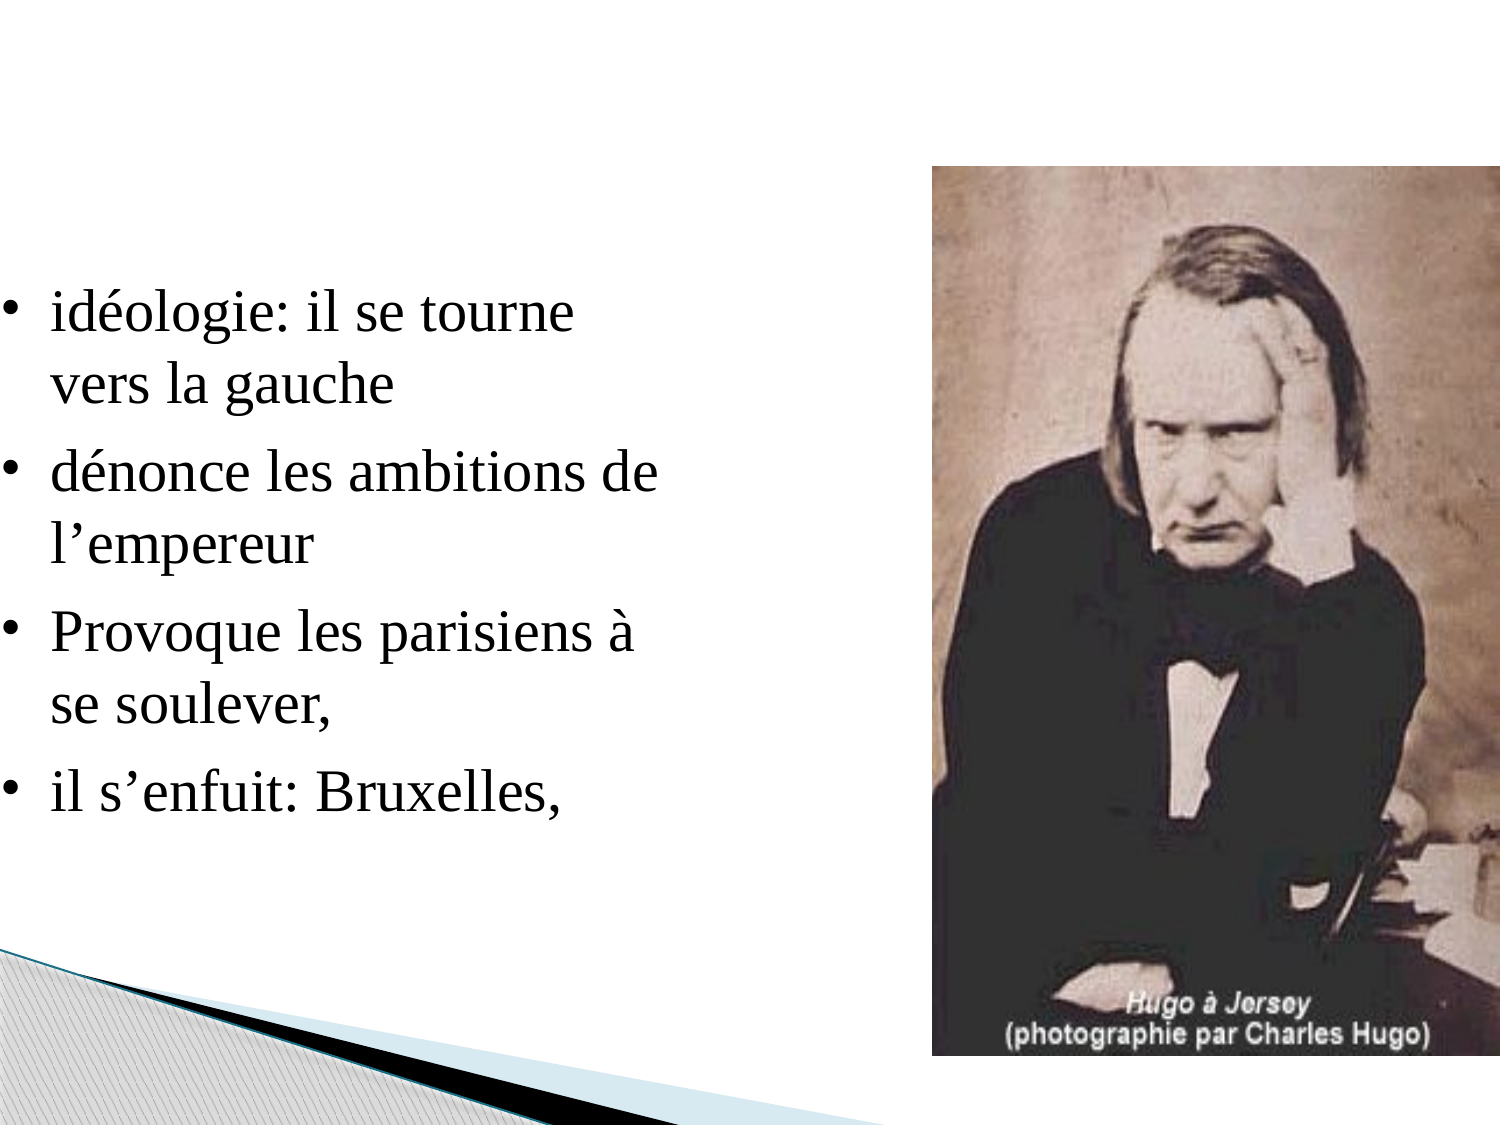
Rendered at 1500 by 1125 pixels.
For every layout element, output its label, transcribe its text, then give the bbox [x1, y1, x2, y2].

text_box idéologie: il se tourne vers la gauche dénonce les ambitions de l’empereur Provoque les parisiens à se soulever, il s’enfuit: Bruxelles, [0, 263, 663, 1004]
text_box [931, 165, 1500, 1056]
